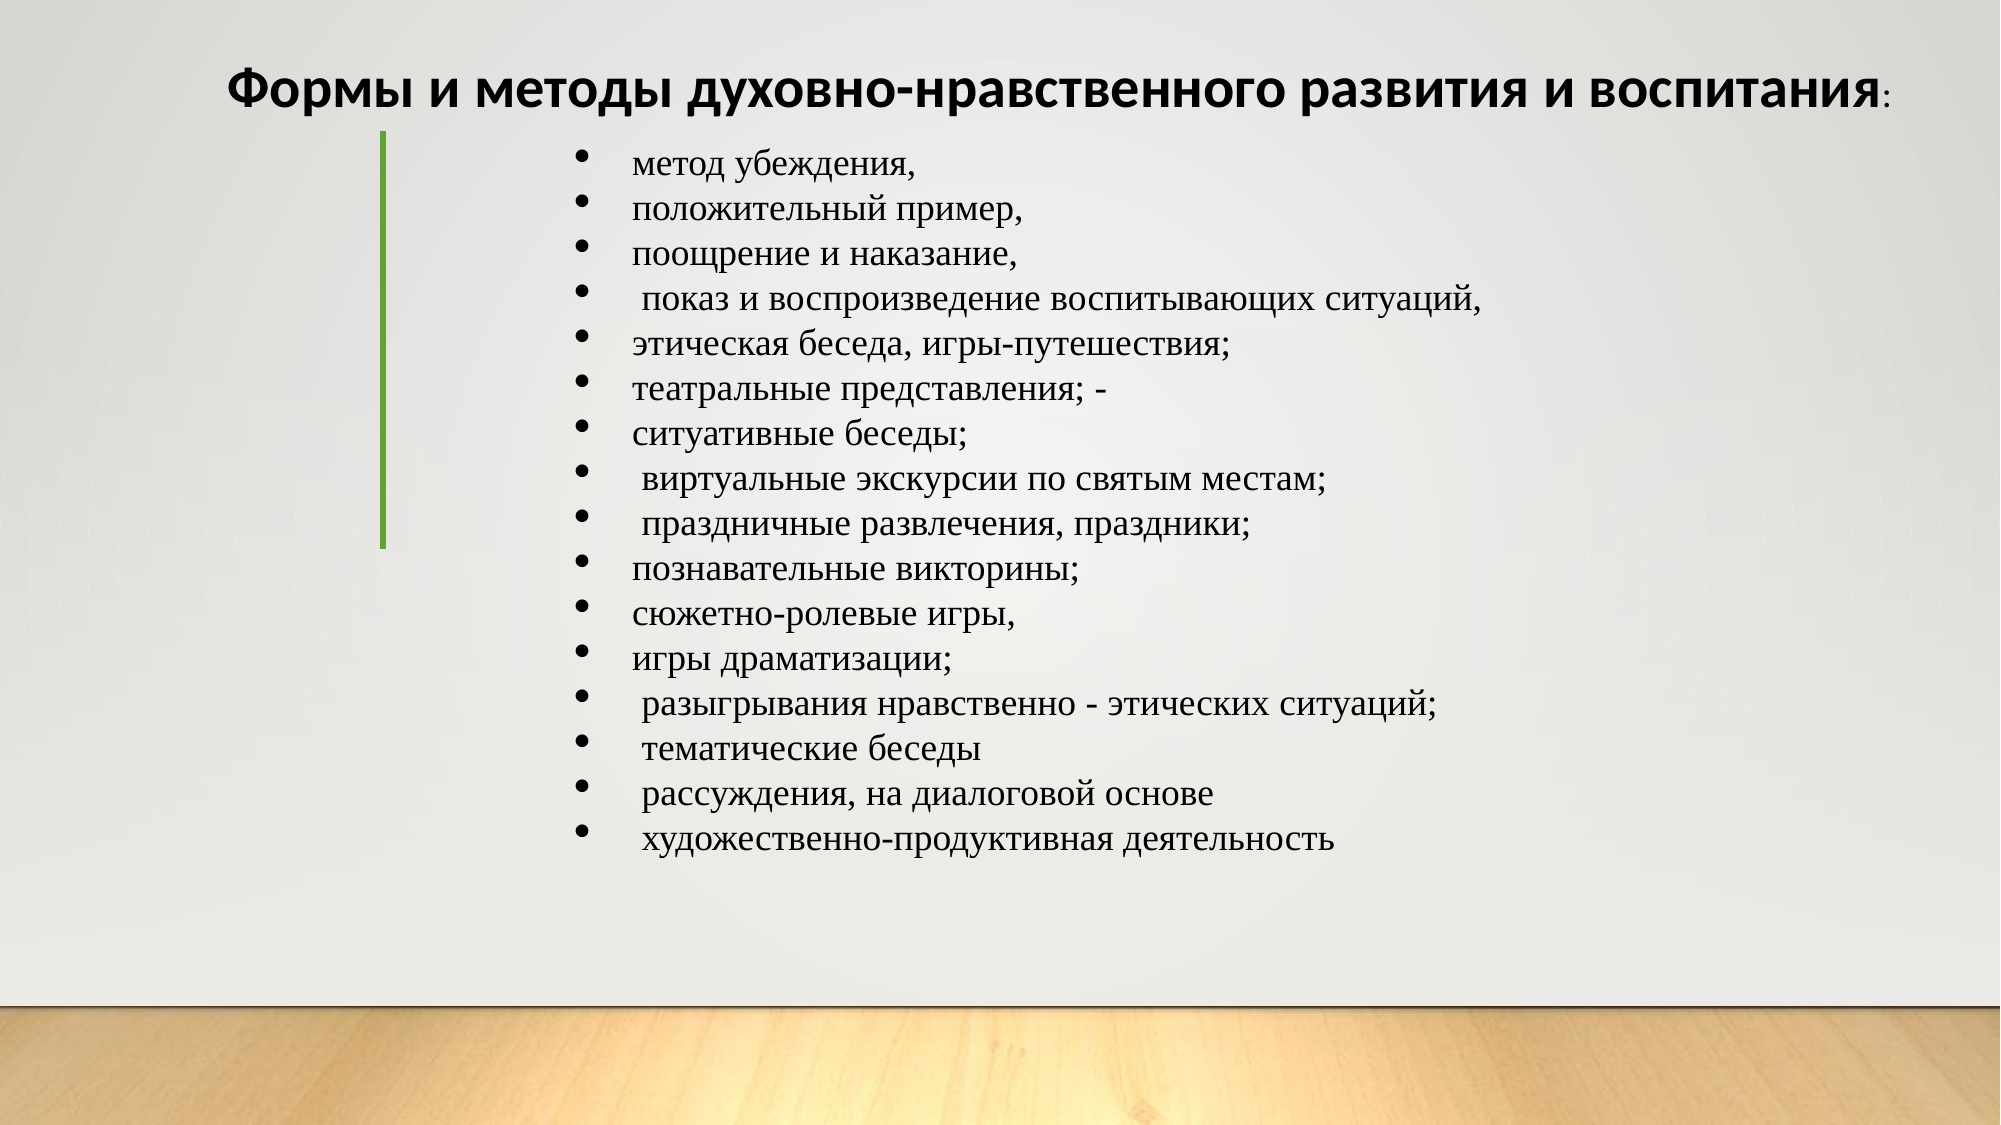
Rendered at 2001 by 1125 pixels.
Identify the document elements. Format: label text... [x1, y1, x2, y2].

text_box метод убеждения, положительный пример, поощрение и наказание, показ и воспроизведение воспитывающих ситуаций, этическая беседа, игры-путешествия; театральные представления; - ситуативные беседы; виртуальные экскурсии по святым местам; праздничные развлечения, праздники; познавательные викторины; сюжетно-ролевые игры, игры драматизации; разыгрывания нравственно - этических ситуаций; тематические беседы рассуждения, на диалоговой основе художественно-продуктивная деятельность [561, 130, 1563, 896]
text_box Формы и методы духовно-нравственного развития и воспитания: [213, 41, 1911, 127]
picture [0, 1006, 2000, 1125]
